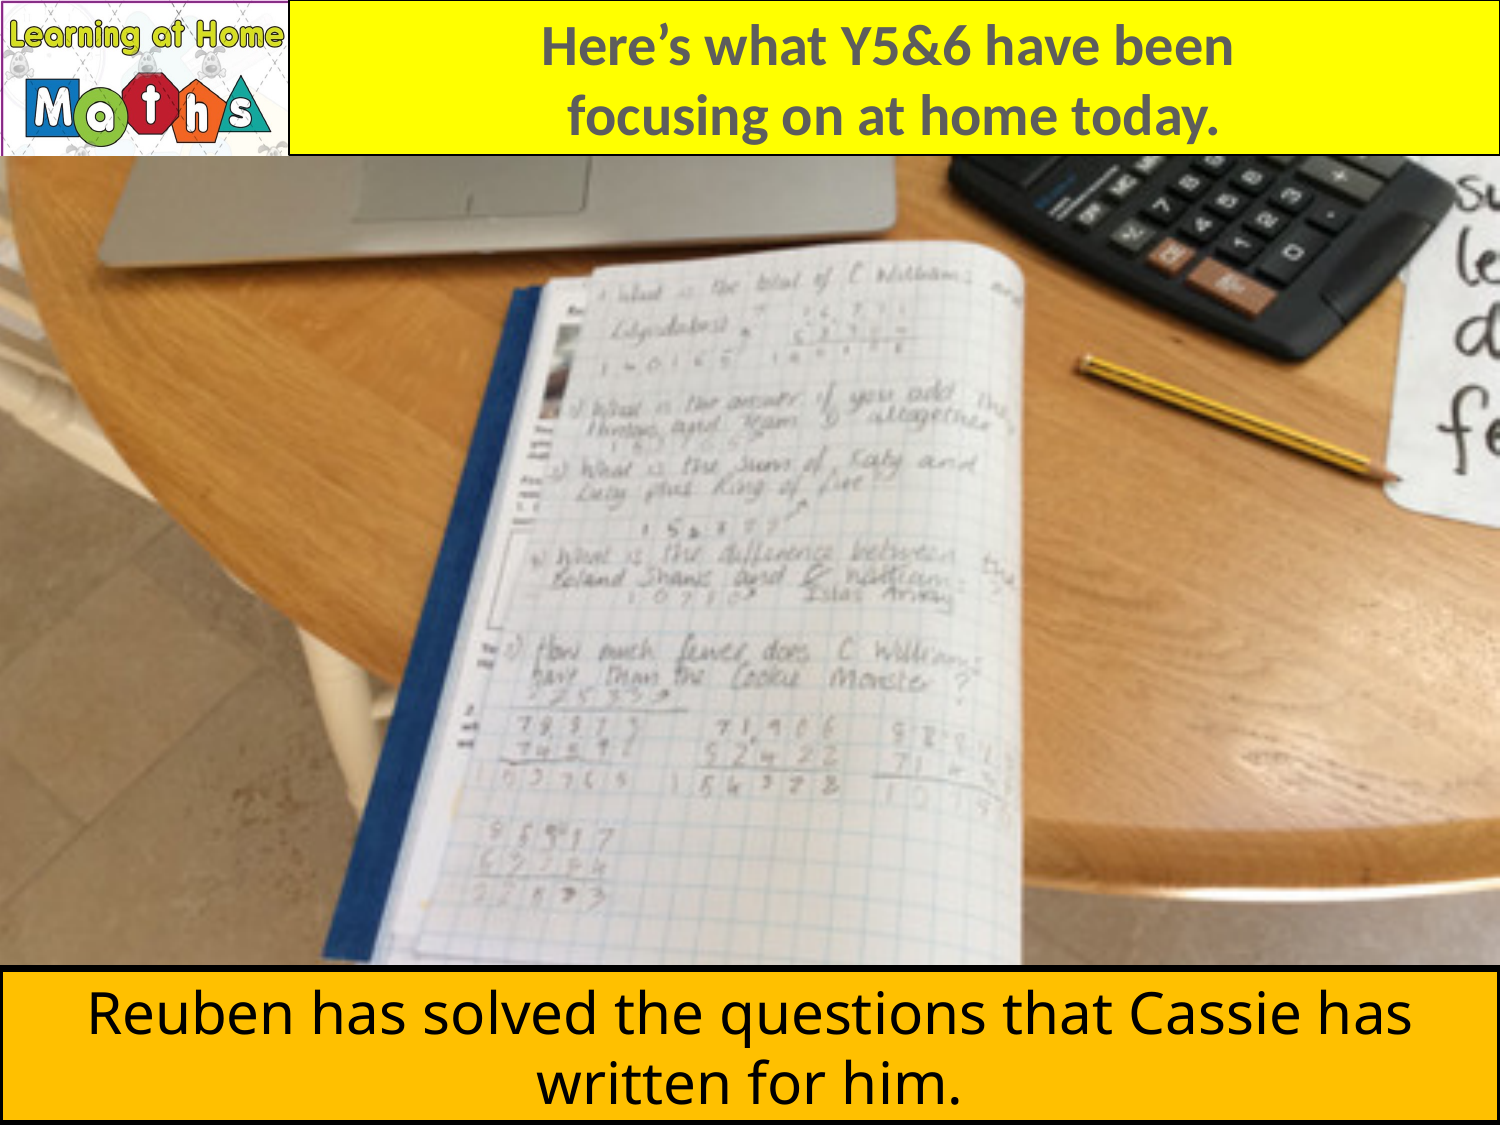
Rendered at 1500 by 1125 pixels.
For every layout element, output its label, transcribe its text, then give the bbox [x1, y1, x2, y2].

text_box Reuben has solved the questions that Cassie has written for him. [0, 1006, 1500, 1124]
text_box Here’s what Y5&6 have been focusing on at home today. [294, 0, 1500, 155]
picture [0, 0, 1500, 1002]
